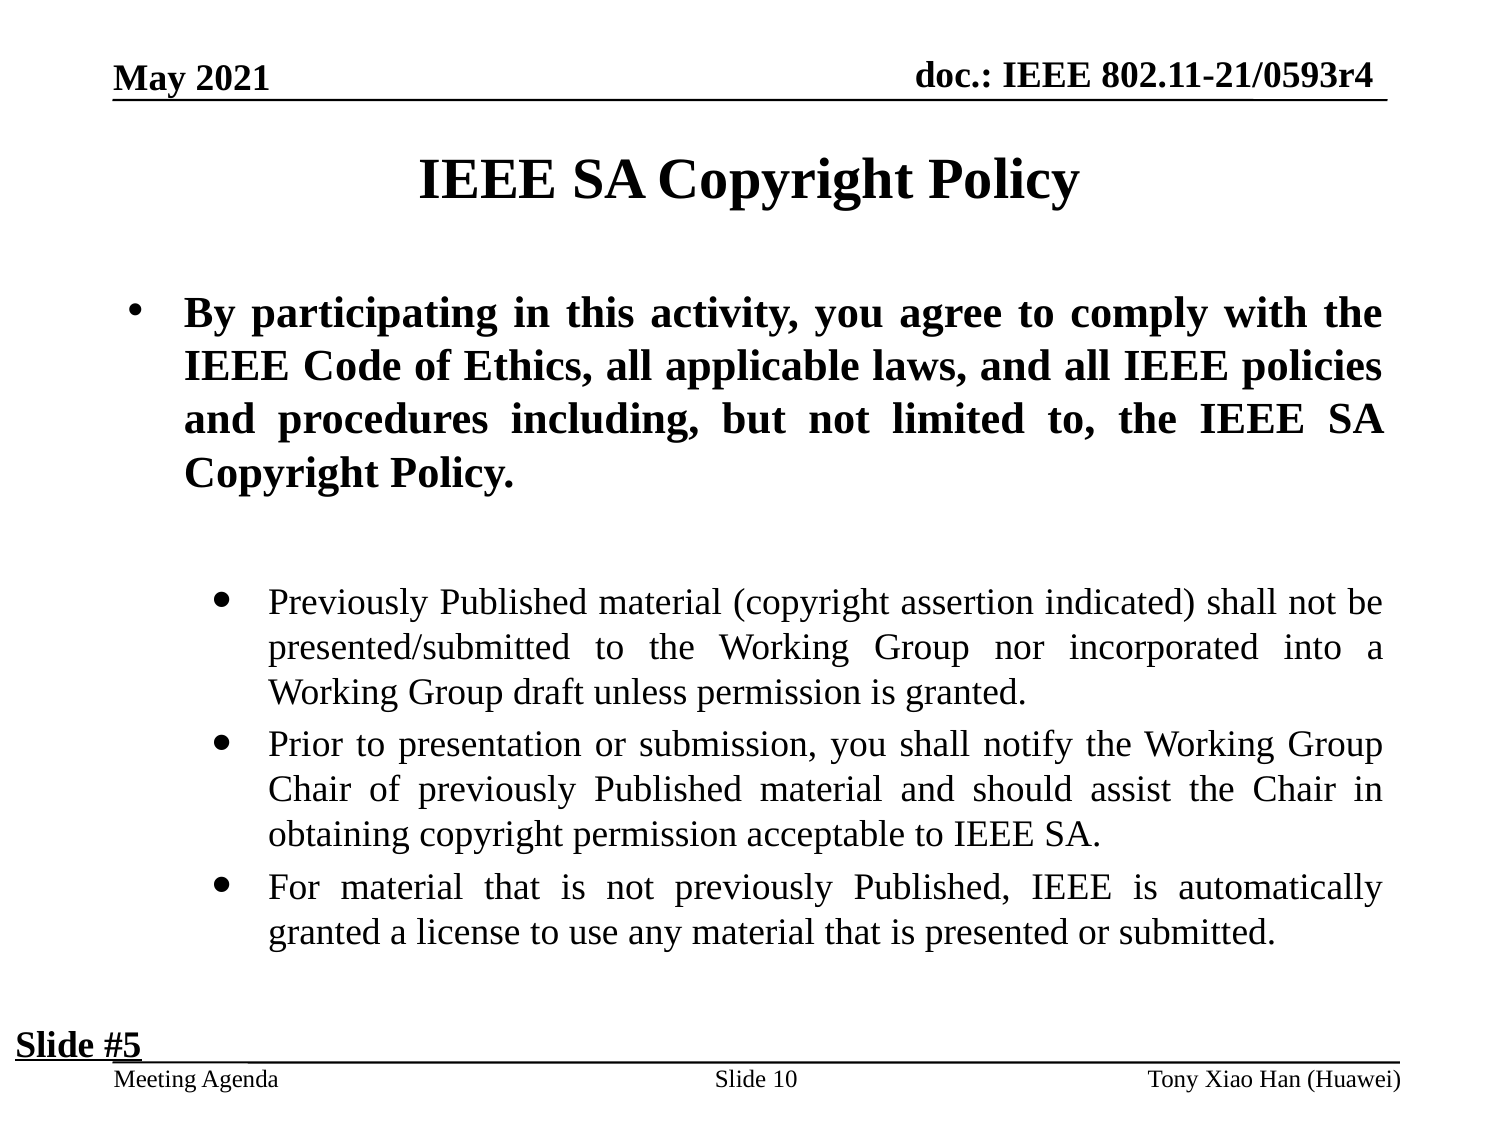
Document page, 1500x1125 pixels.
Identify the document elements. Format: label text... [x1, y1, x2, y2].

text_box IEEE SA Copyright Policy [112, 87, 1388, 263]
footer Tony Xiao Han (Huawei) [987, 1061, 1402, 1093]
list By participating in this activity, you agree to comply with the IEEE Code of Ethics, all applicable laws, and all IEEE policies and procedures including, but not limited to, the IEEE SA Copyright Policy. Previously Published material (copyright assertion indicated) shall not be presented/submitted to the Working Group nor incorporated into a Working Group draft unless permission is granted. Prior to presentation or submission, you shall notify the Working Group Chair of previously Published material and should assist the Chair in obtaining copyright permission acceptable to IEEE SA. For material that is not previously Published, IEEE is automatically granted a license to use any material that is presented or submitted. [112, 275, 1400, 1038]
text_box Slide #5 [0, 1012, 157, 1073]
slide_number Slide 10 [712, 1061, 800, 1093]
